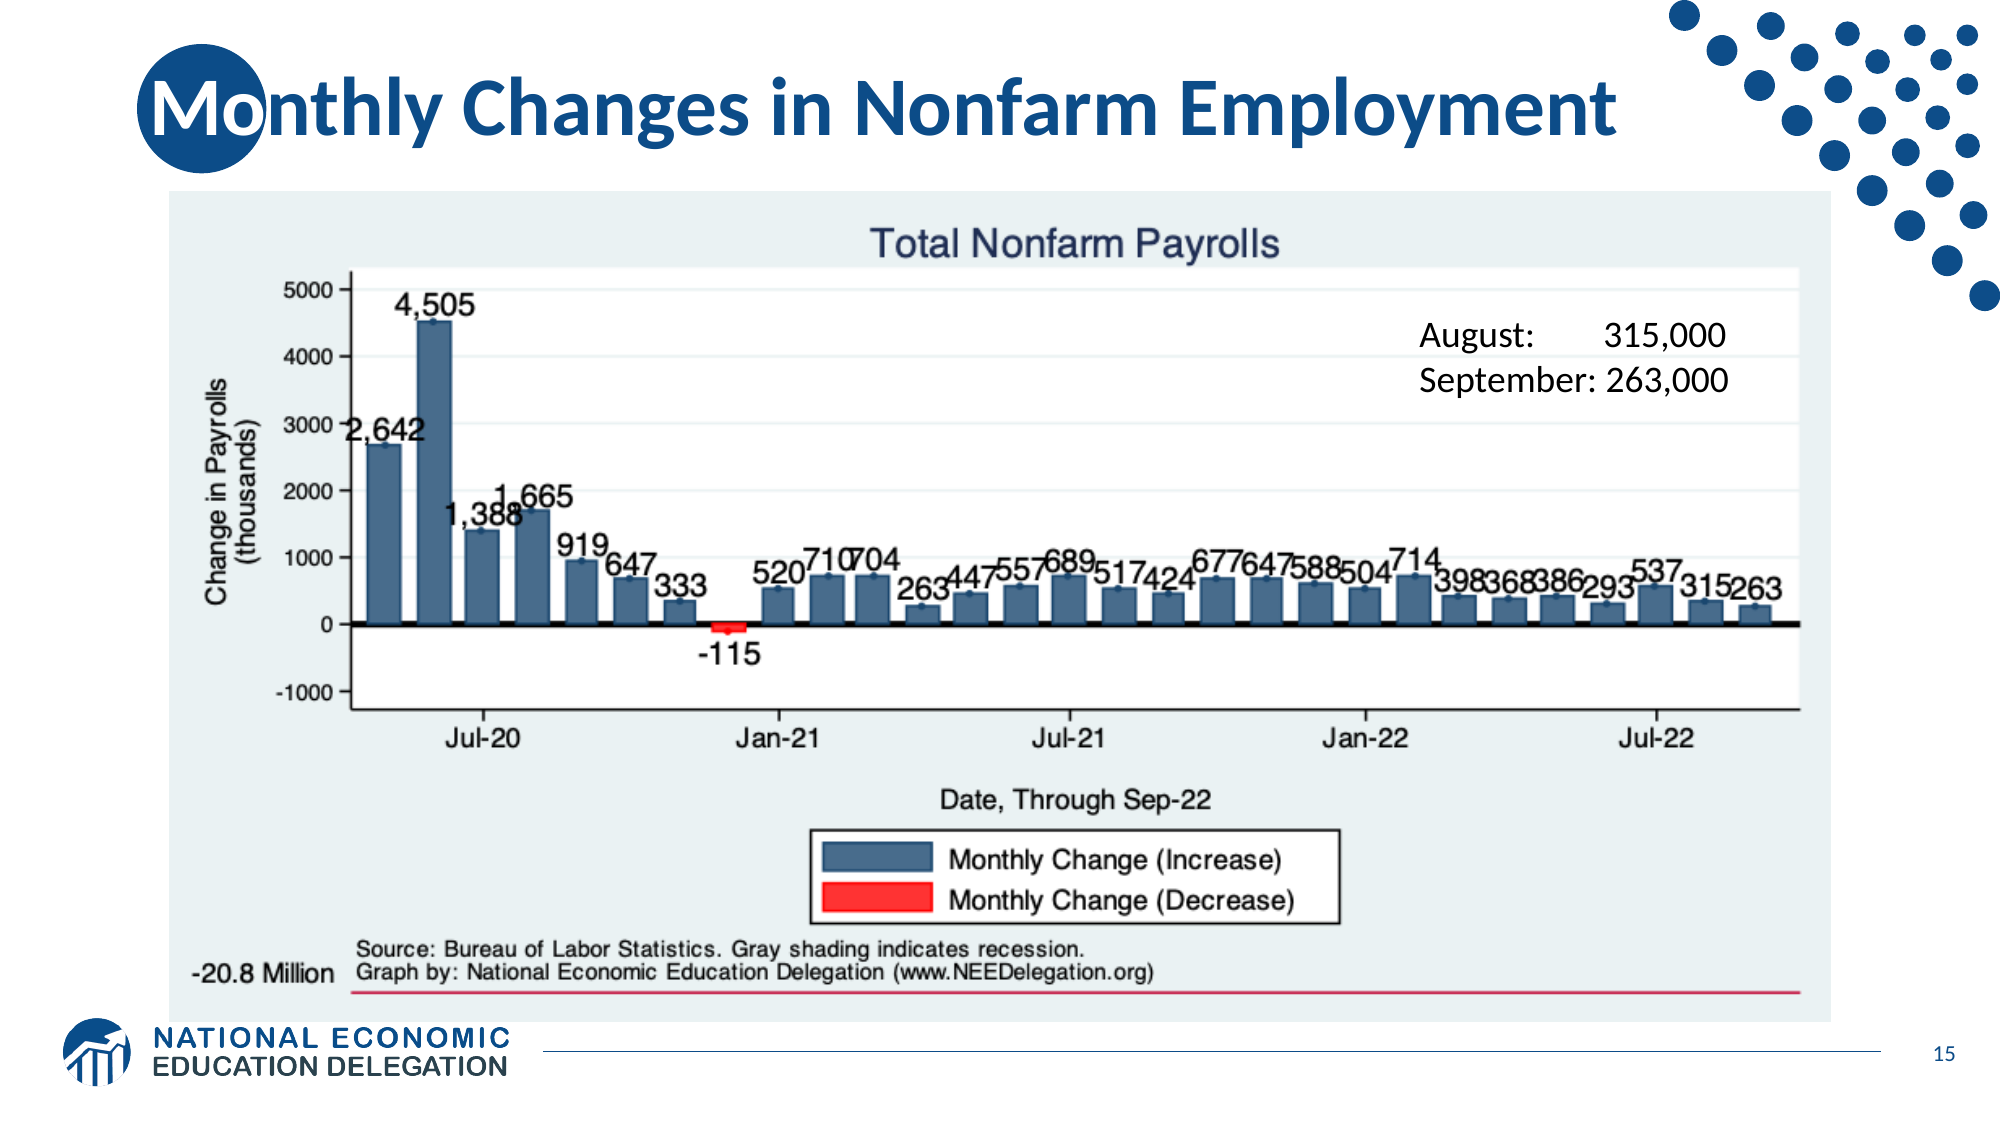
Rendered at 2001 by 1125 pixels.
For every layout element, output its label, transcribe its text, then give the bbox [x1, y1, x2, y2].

picture [55, 1013, 520, 1091]
slide_number 15 [1521, 1022, 1972, 1082]
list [169, 191, 1831, 1022]
title Monthly Changes in Nonfarm Employment [134, 0, 1860, 218]
